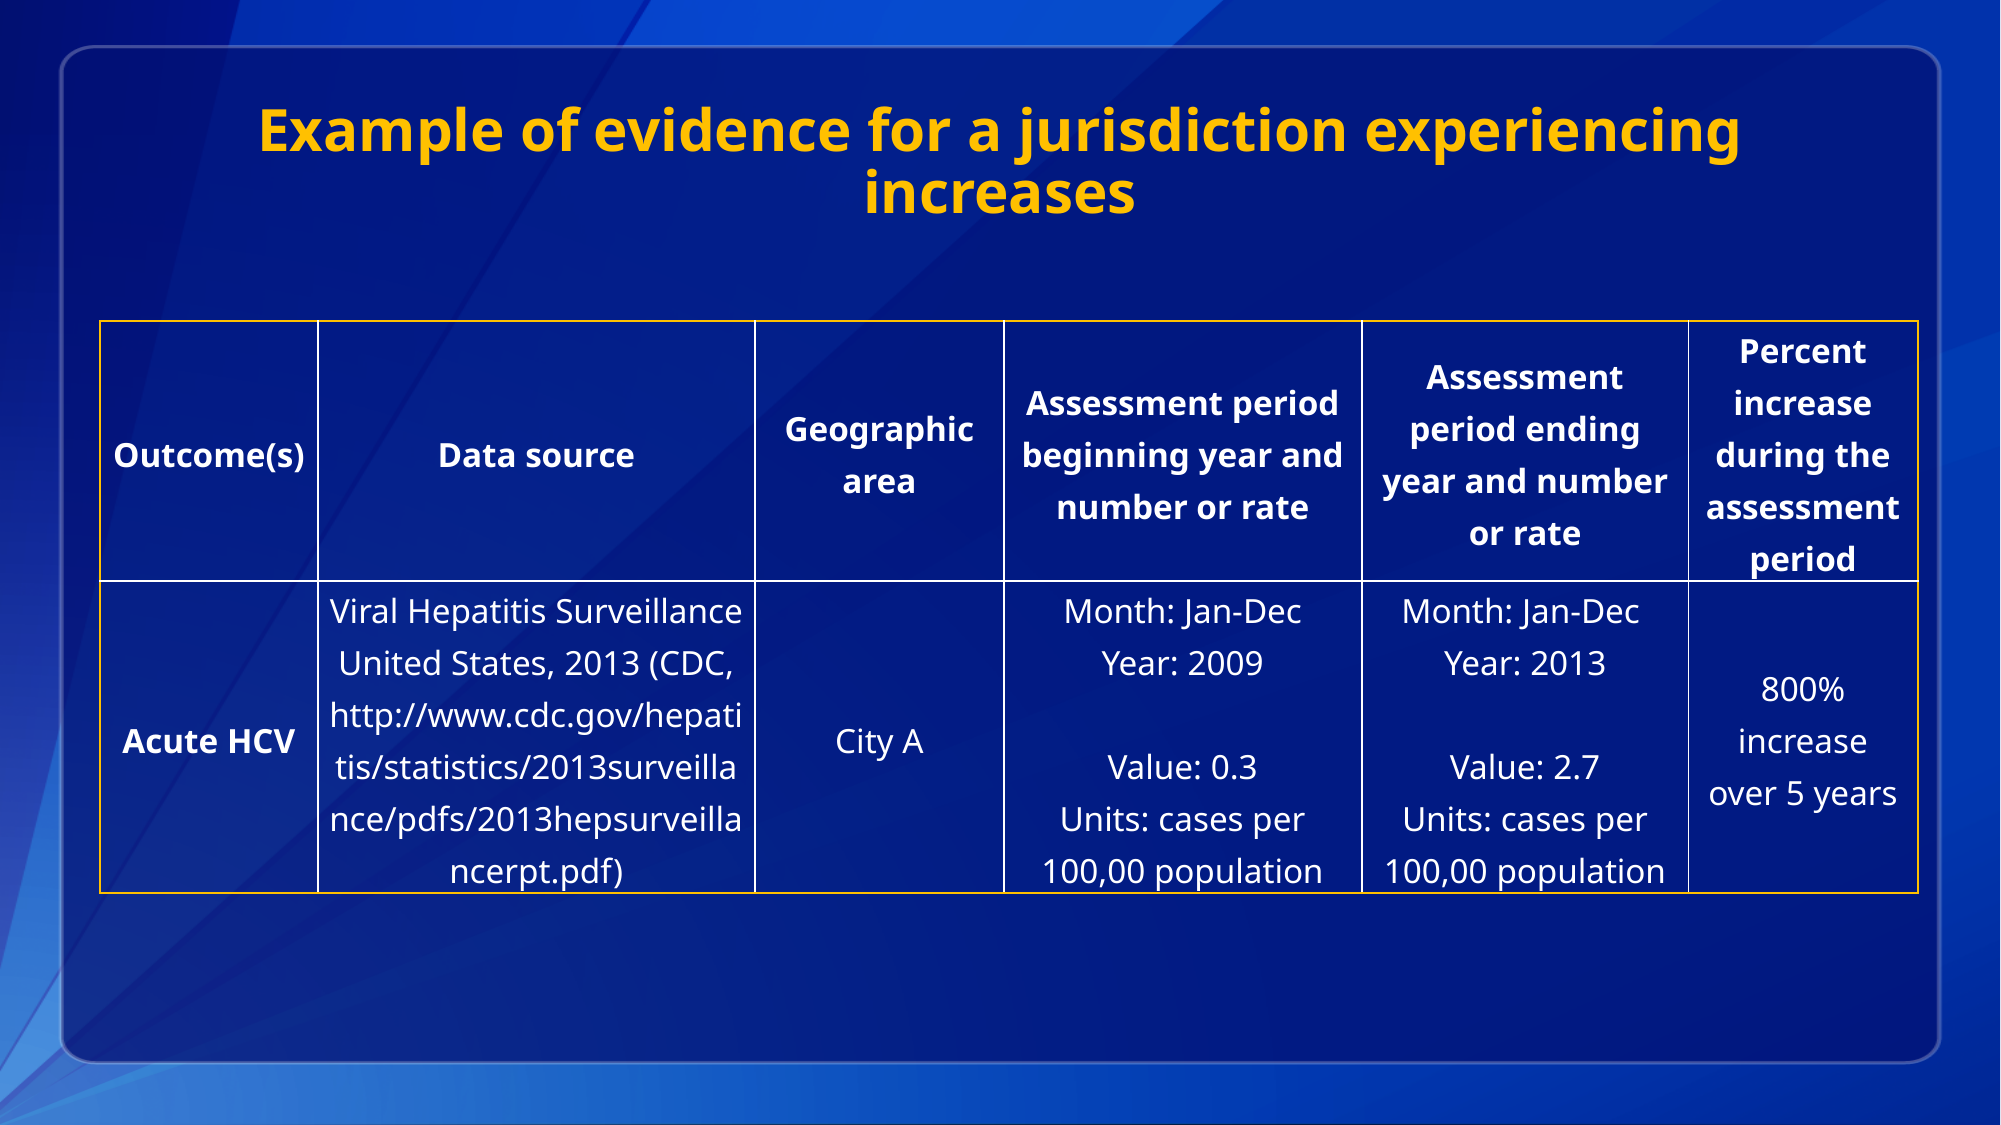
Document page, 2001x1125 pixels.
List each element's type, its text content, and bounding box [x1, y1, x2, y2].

table_header Percent increase during the assessment period [1689, 322, 1917, 580]
title Example of evidence for a jurisdiction experiencing increases [99, 45, 1900, 233]
table_header Assessment period ending year and number or rate [1363, 322, 1688, 580]
table_header Data source [319, 322, 754, 580]
table_cell Acute HCV [101, 582, 317, 892]
table_header Outcome(s) [101, 322, 317, 580]
table_cell 800% increase over 5 years [1689, 582, 1917, 892]
table_cell Month: Jan-Dec Year: 2013 Value: 2.7 Units: cases per 100,00 population [1363, 582, 1688, 892]
table_cell City A [756, 582, 1003, 892]
table_header Geographic area [756, 322, 1003, 580]
table_header Assessment period beginning year and number or rate [1005, 322, 1361, 580]
table_cell Viral Hepatitis Surveillance United States, 2013 (CDC, http://www.cdc.gov/hepatitis/statistics/2013surveillance/pdfs/2013hepsurveillancerpt.pdf) [319, 582, 754, 892]
table_cell Month: Jan-Dec Year: 2009 Value: 0.3 Units: cases per 100,00 population [1005, 582, 1361, 892]
picture [0, 0, 2001, 1125]
